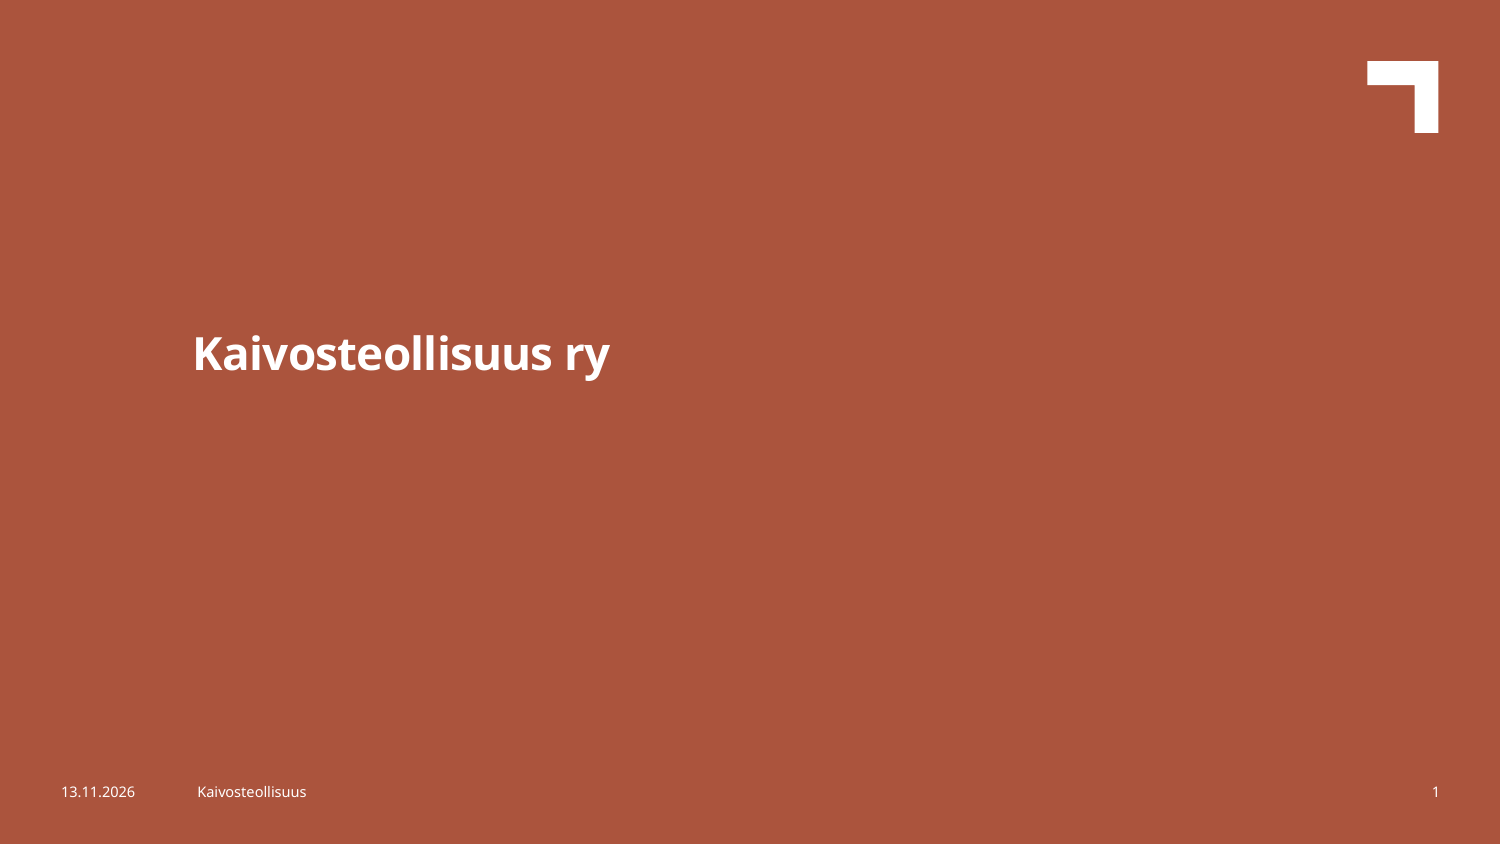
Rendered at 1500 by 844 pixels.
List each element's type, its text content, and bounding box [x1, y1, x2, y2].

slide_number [46, 775, 182, 803]
list Kaivosteollisuus ry [175, 315, 1321, 507]
slide_number 1 [1313, 775, 1456, 803]
footer Kaivosteollisuus [182, 775, 395, 803]
